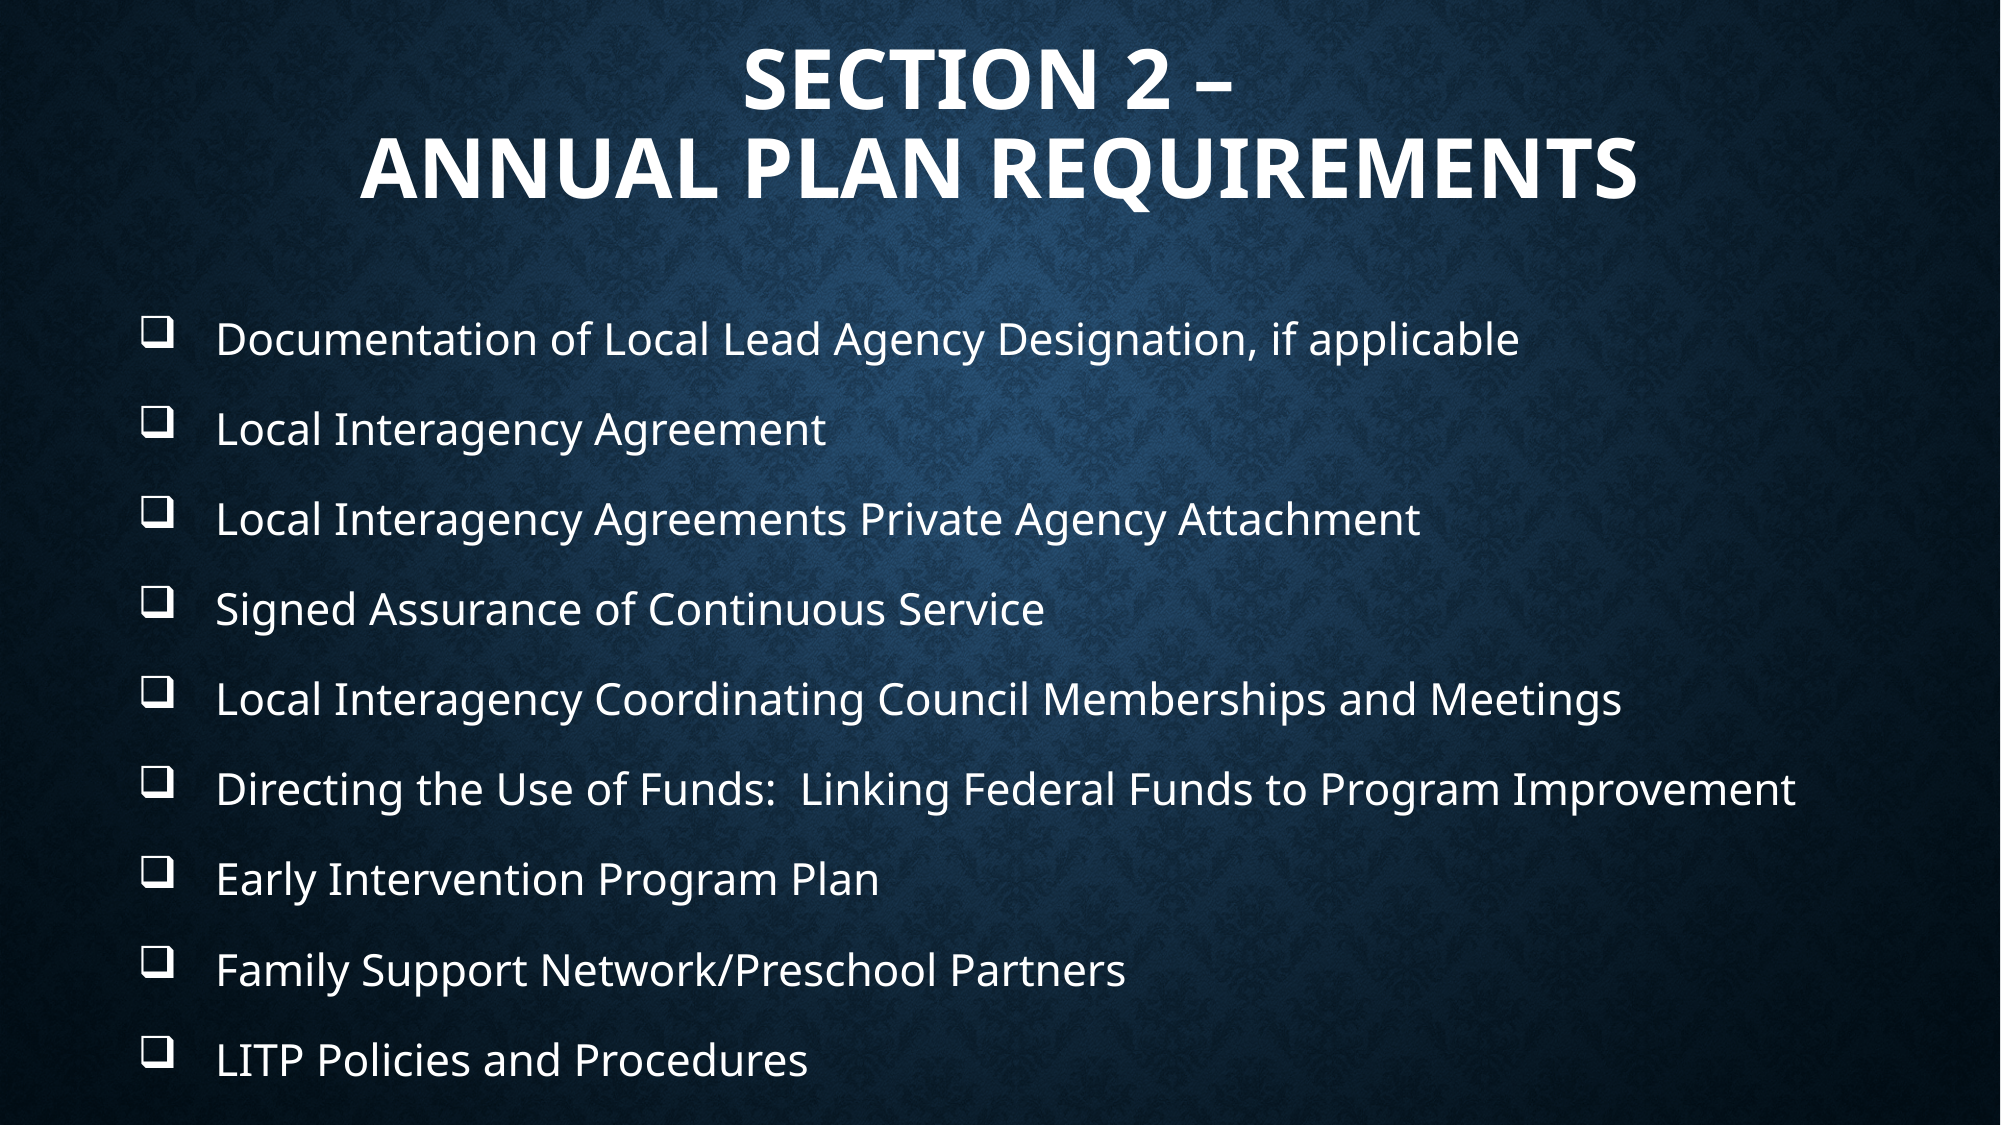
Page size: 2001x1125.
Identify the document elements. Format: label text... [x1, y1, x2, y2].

title Section 2 – Annual Plan Requirements [79, 52, 1922, 203]
list Documentation of Local Lead Agency Designation, if applicable Local Interagency Agreement Local Interagency Agreements Private Agency Attachment Signed Assurance of Continuous Service Local Interagency Coordinating Council Memberships and Meetings Directing the Use of Funds: Linking Federal Funds to Program Improvement Early Intervention Program Plan Family Support Network/Preschool Partners LITP Policies and Procedures [122, 282, 1827, 1110]
